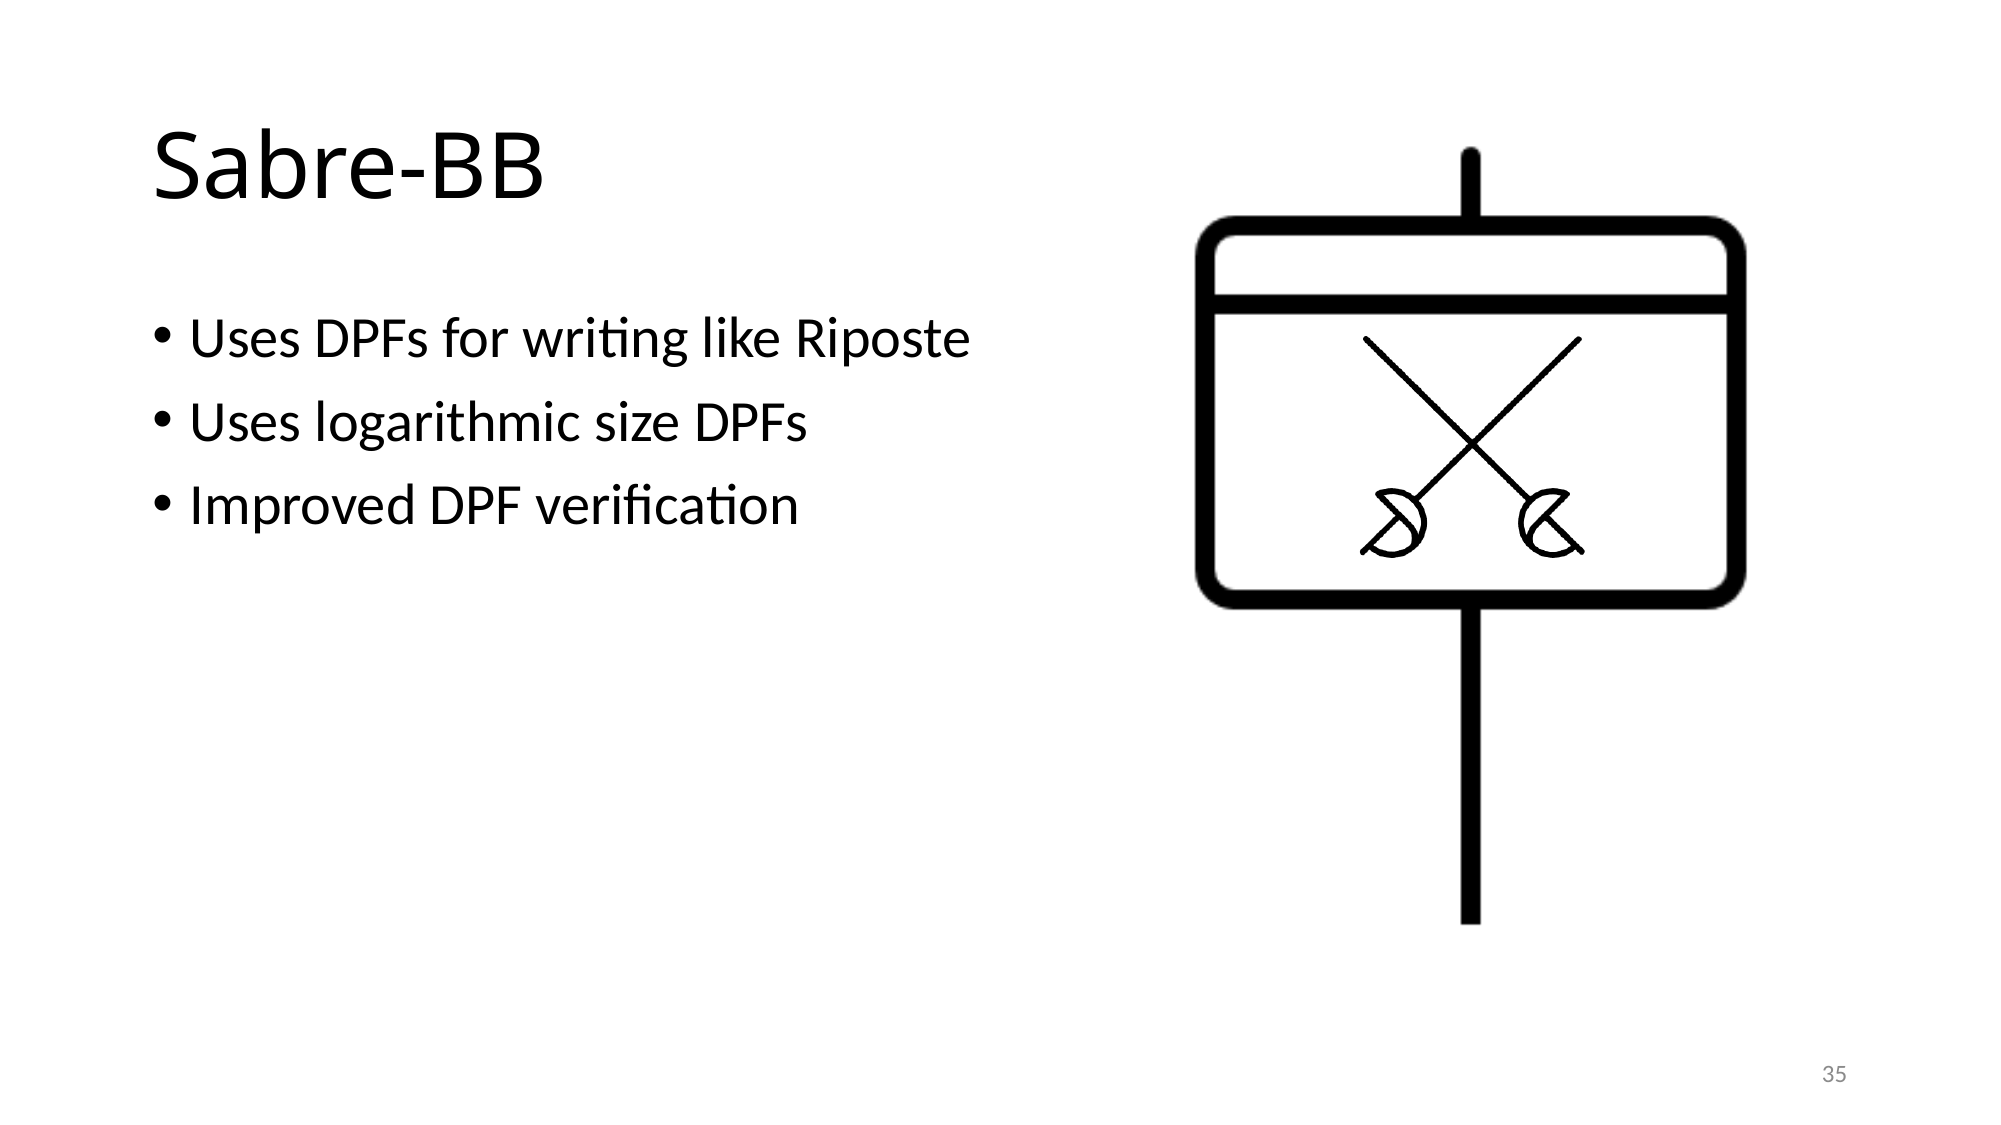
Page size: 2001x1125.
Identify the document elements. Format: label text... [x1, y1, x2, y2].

slide_number 34 [1412, 1042, 1863, 1103]
picture [999, 59, 1944, 1004]
list Uses DPFs for writing like Riposte Uses logarithmic size DPFs Improved DPF verification [137, 299, 1320, 1014]
title Sabre-BB [137, 59, 999, 278]
